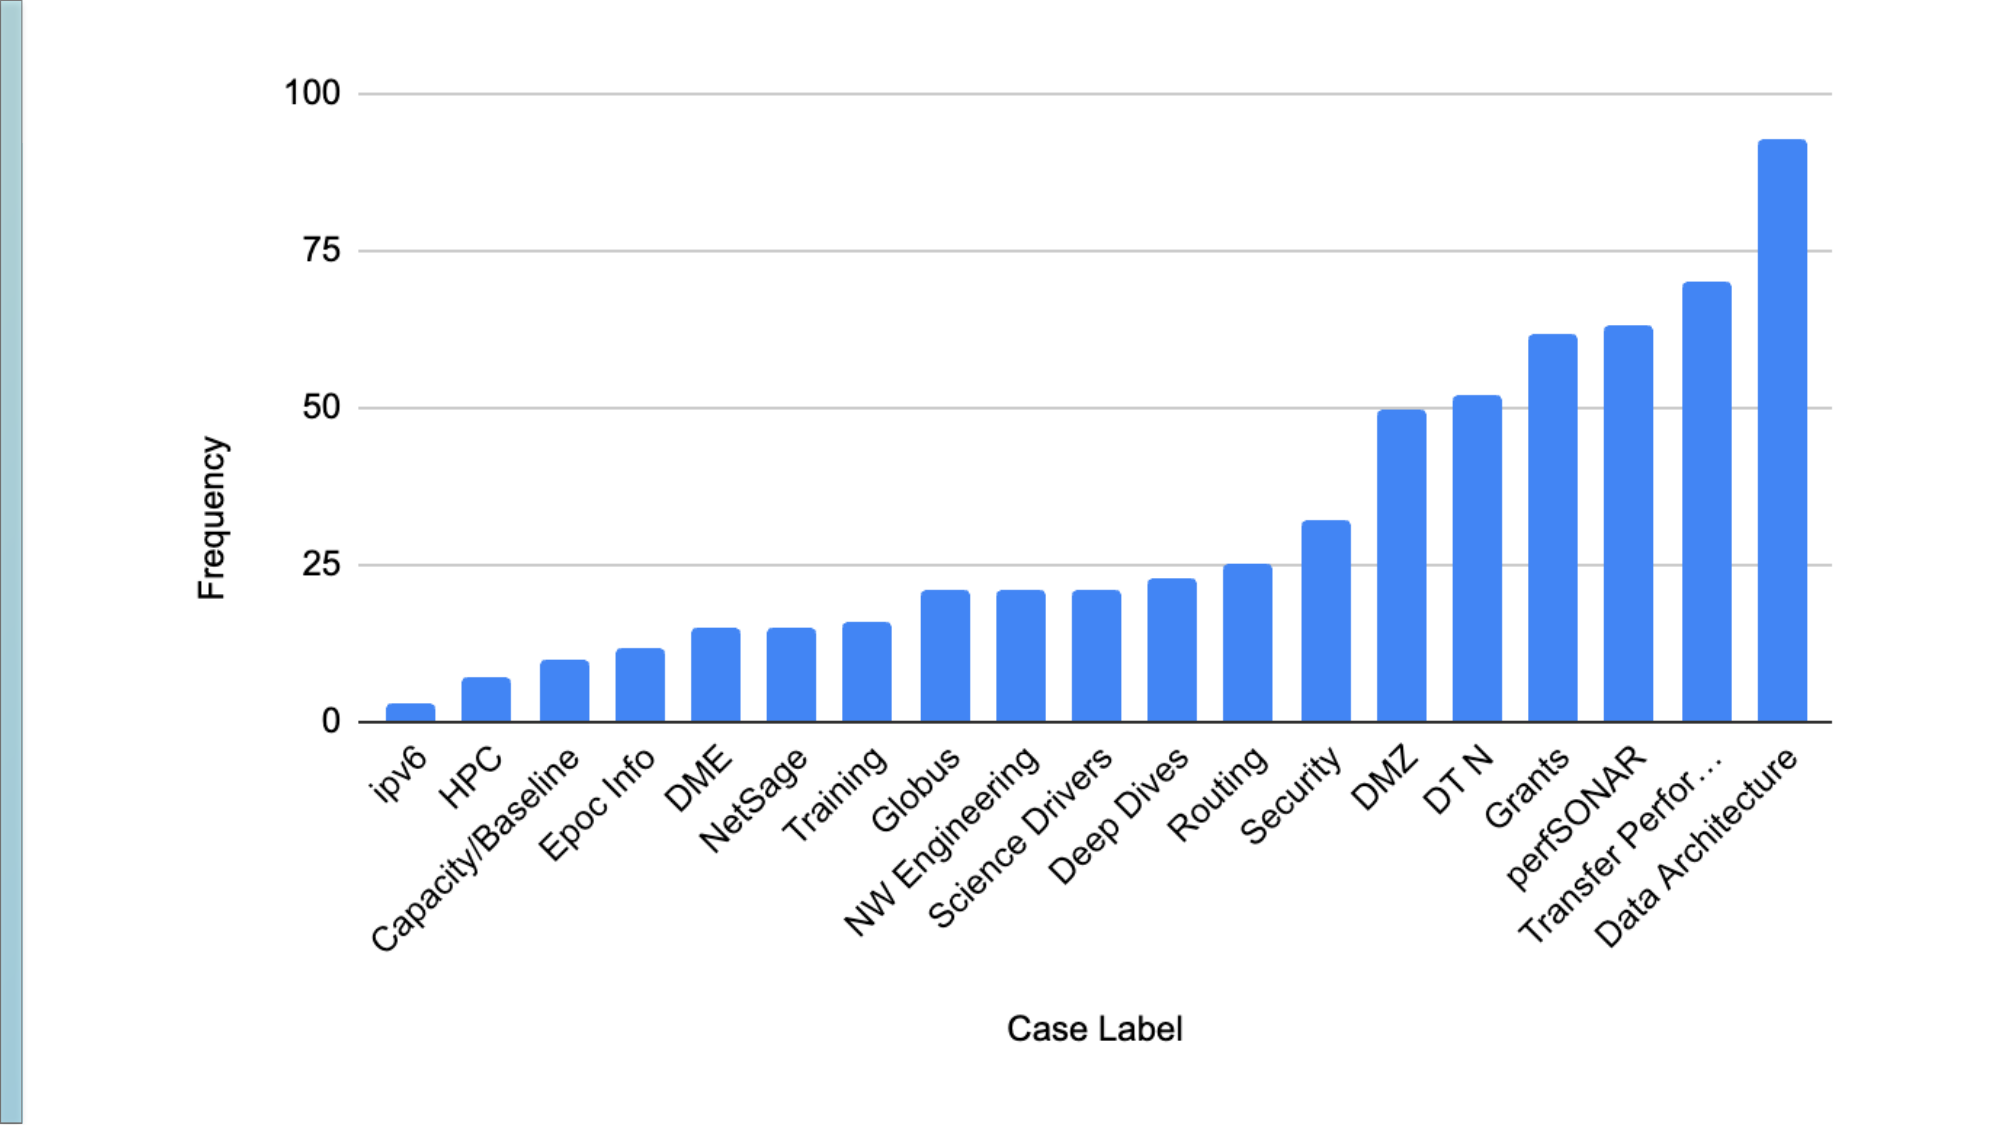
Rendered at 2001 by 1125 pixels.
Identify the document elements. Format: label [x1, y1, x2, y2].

picture [142, 23, 1886, 1102]
